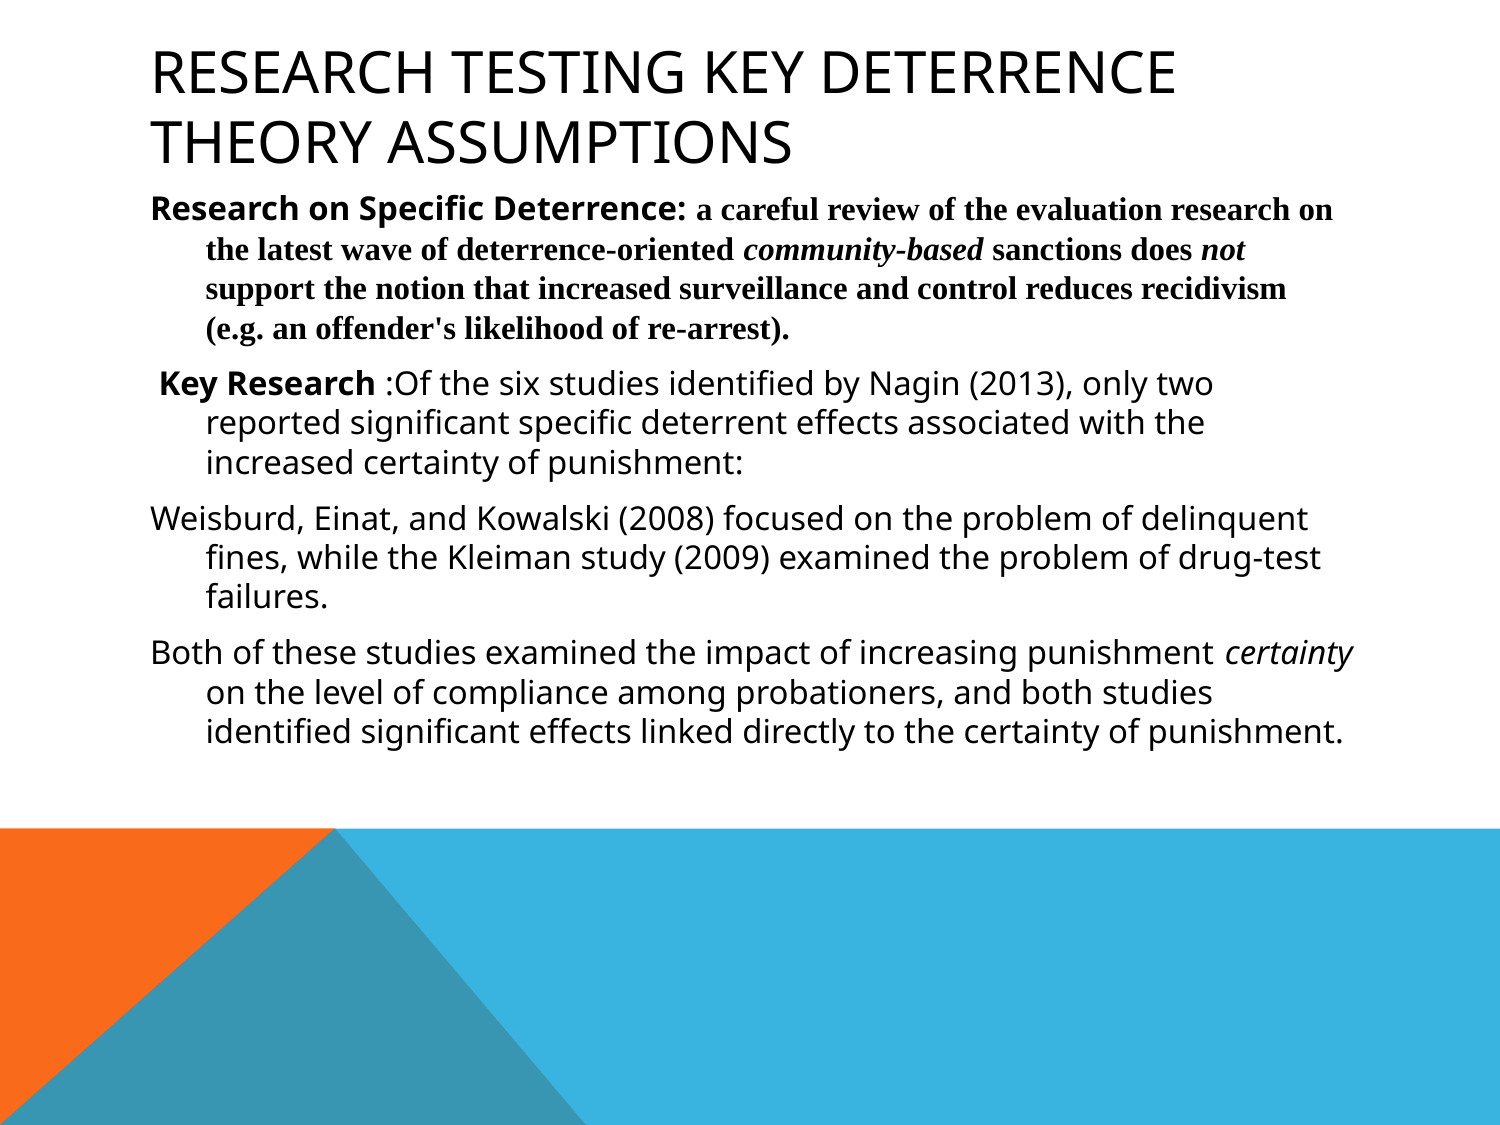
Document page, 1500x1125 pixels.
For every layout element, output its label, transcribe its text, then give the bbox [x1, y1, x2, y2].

title Research Testing Key Deterrence Theory Assumptions [135, 60, 1369, 150]
list Research on Specific Deterrence: a careful review of the evaluation research on the latest wave of deterrence-oriented community-based sanctions does not support the notion that increased surveillance and control reduces recidivism (e.g. an offender's likelihood of re-arrest). Key Research :Of the six studies identified by Nagin (2013), only two reported significant specific deterrent effects associated with the increased certainty of punishment: Weisburd, Einat, and Kowalski (2008) focused on the problem of delinquent fines, while the Kleiman study (2009) examined the problem of drug-test failures. Both of these studies examined the impact of increasing punishment certainty on the level of compliance among probationers, and both studies identified significant effects linked directly to the certainty of punishment. [135, 180, 1369, 768]
